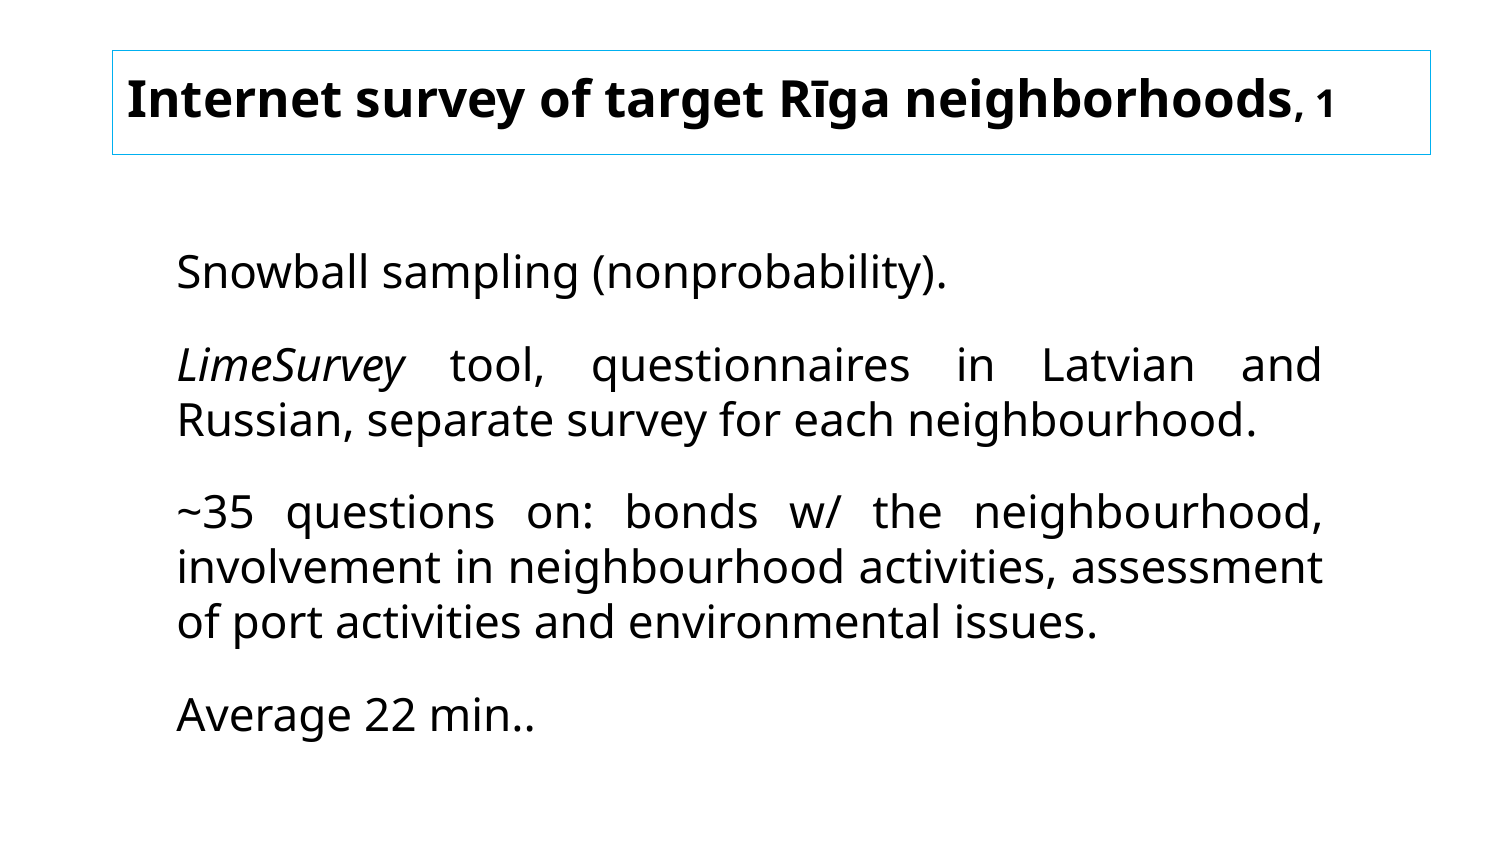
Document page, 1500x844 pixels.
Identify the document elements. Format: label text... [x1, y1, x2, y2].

text_box Internet survey of target Rīga neighborhoods, 1 [112, 50, 1431, 155]
list Snowball sampling (nonprobability). LimeSurvey tool, questionnaires in Latvian and Russian, separate survey for each neighbourhood. ~35 questions on: bonds w/ the neighbourhood, involvement in neighbourhood activities, assessment of port activities and environmental issues. Average 22 min.. [161, 227, 1339, 750]
